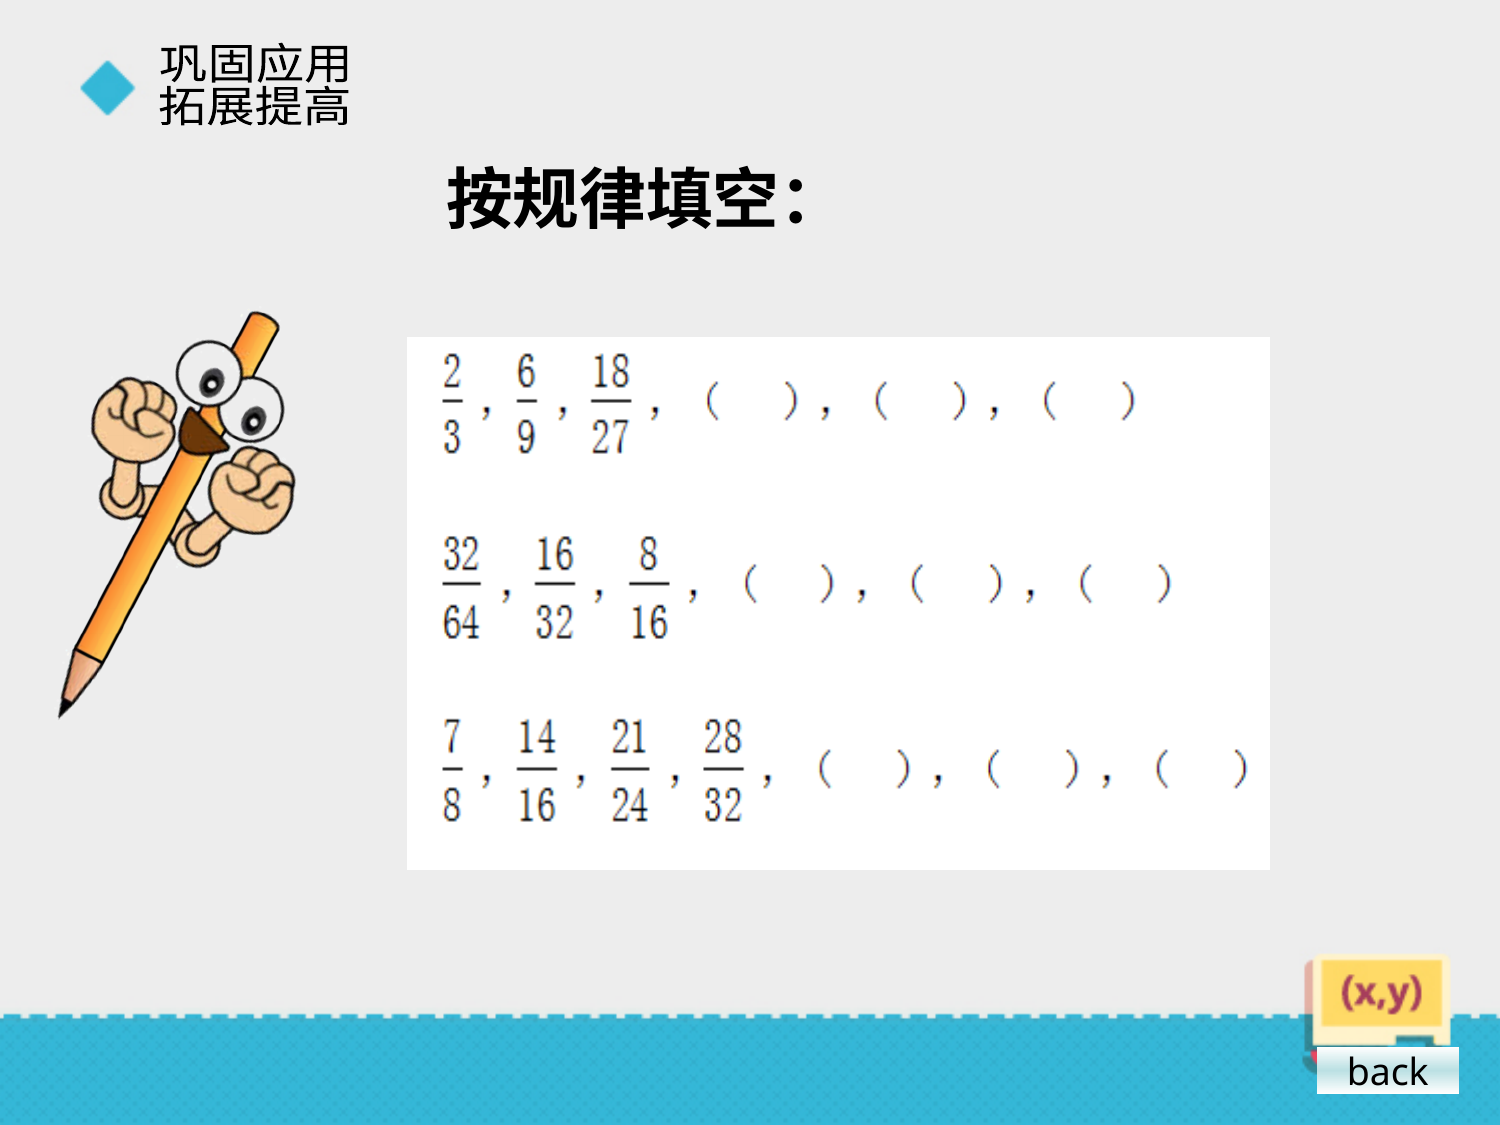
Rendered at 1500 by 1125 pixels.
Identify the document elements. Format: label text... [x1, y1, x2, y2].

picture [0, 0, 1500, 1125]
text_box 按规律填空： [431, 149, 1187, 244]
text_box back [1317, 1046, 1459, 1094]
